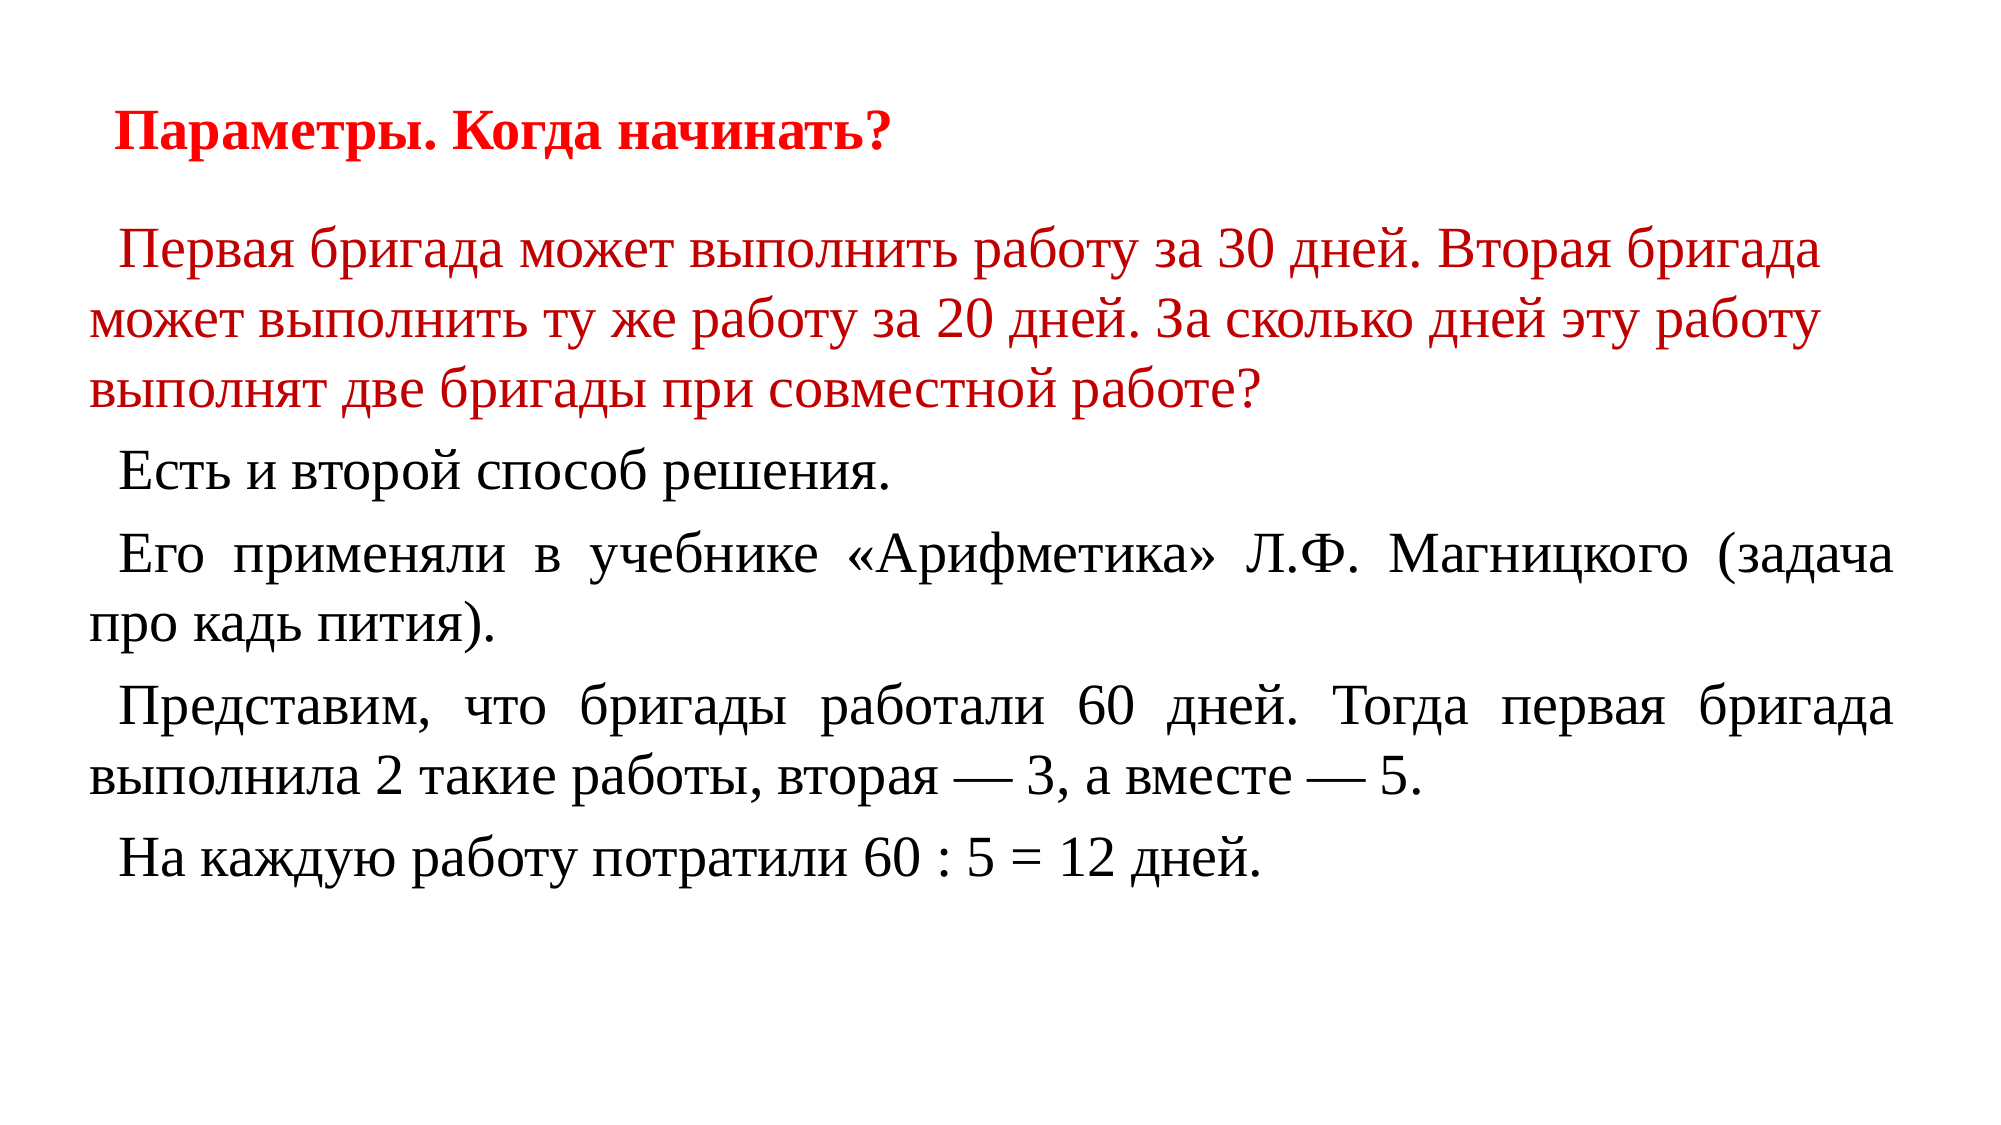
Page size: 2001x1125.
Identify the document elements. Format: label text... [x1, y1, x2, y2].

title Параметры. Когда начинать? [99, 85, 1750, 171]
subtitle Первая бригада может выполнить работу за 30 дней. Вторая бригада может выполнить ту же работу за 20 дней. За сколько дней эту работу выполнят две бригады при совместной работе? Есть и второй способ решения. Его применяли в учебнике «Арифметика» Л.Ф. Магницкого (задача про кадь пития). Представим, что бригады работали 60 дней. Тогда первая бригада выполнила 2 такие работы, вторая — 3, а вместе — 5. На каждую работу потратили 60 : 5 = 12 дней. [74, 201, 1940, 1066]
